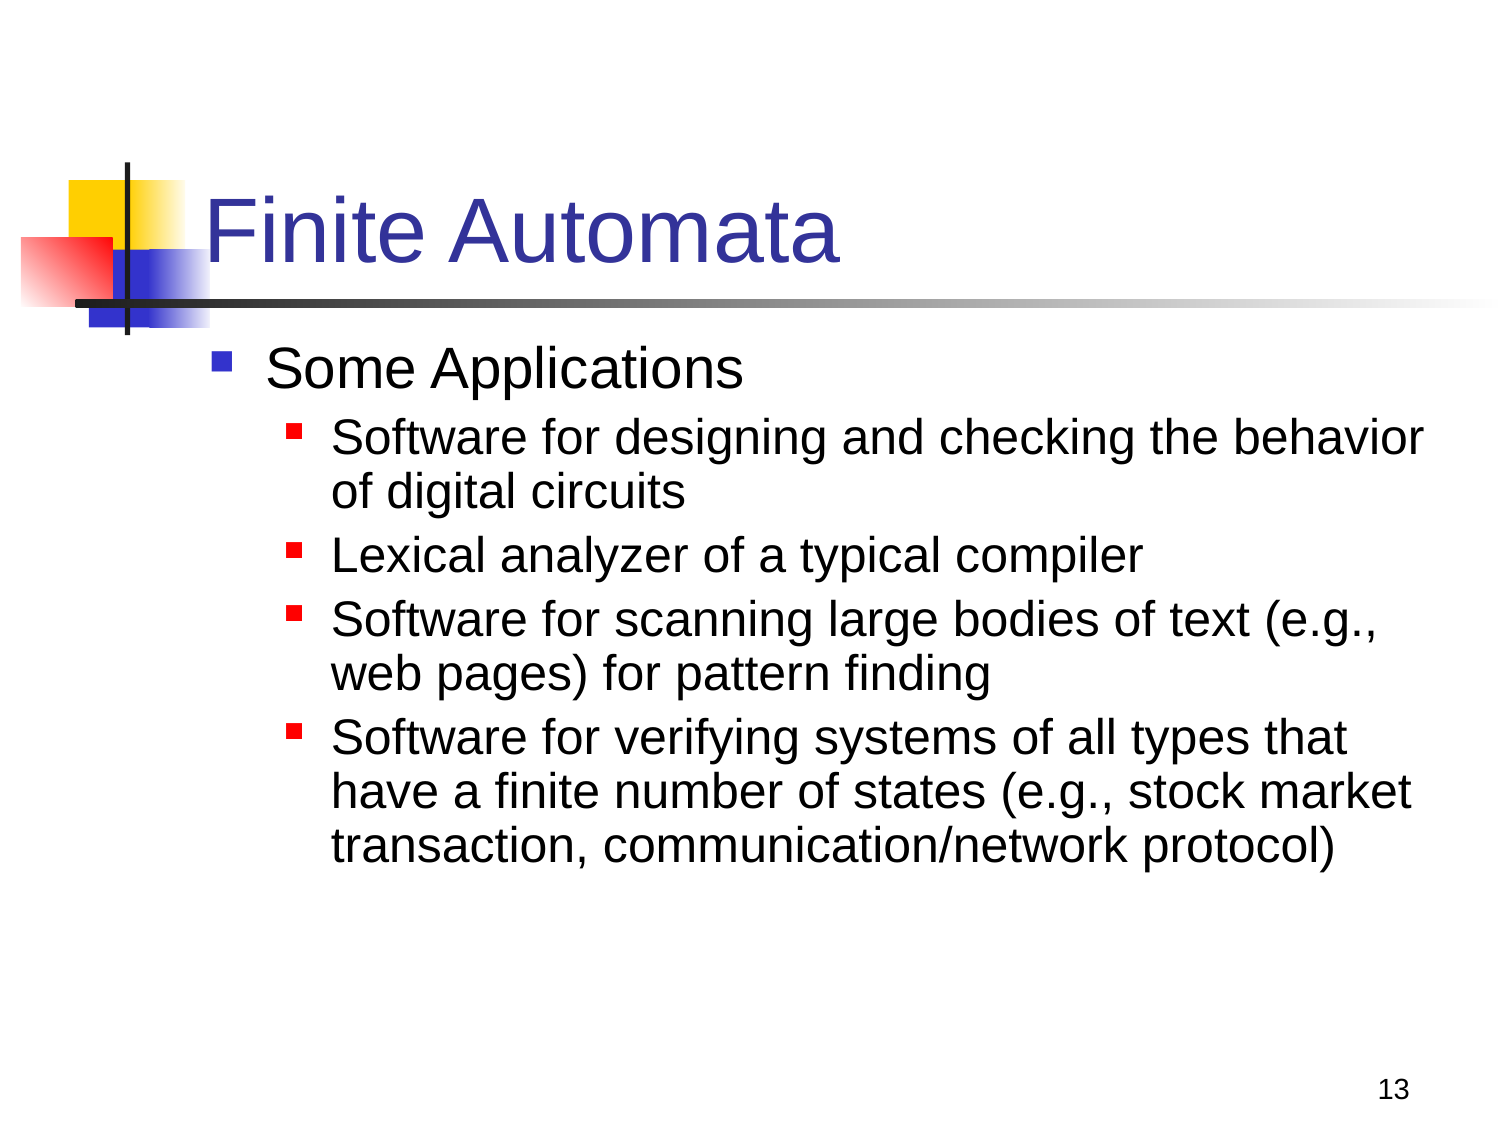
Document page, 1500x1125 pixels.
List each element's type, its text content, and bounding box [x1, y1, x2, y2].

list Some Applications Software for designing and checking the behavior of digital circuits Lexical analyzer of a typical compiler Software for scanning large bodies of text (e.g., web pages) for pattern finding Software for verifying systems of all types that have a finite number of states (e.g., stock market transaction, communication/network protocol) [193, 330, 1470, 1007]
title Finite Automata [188, 101, 1468, 289]
slide_number 13 [1112, 1037, 1426, 1113]
